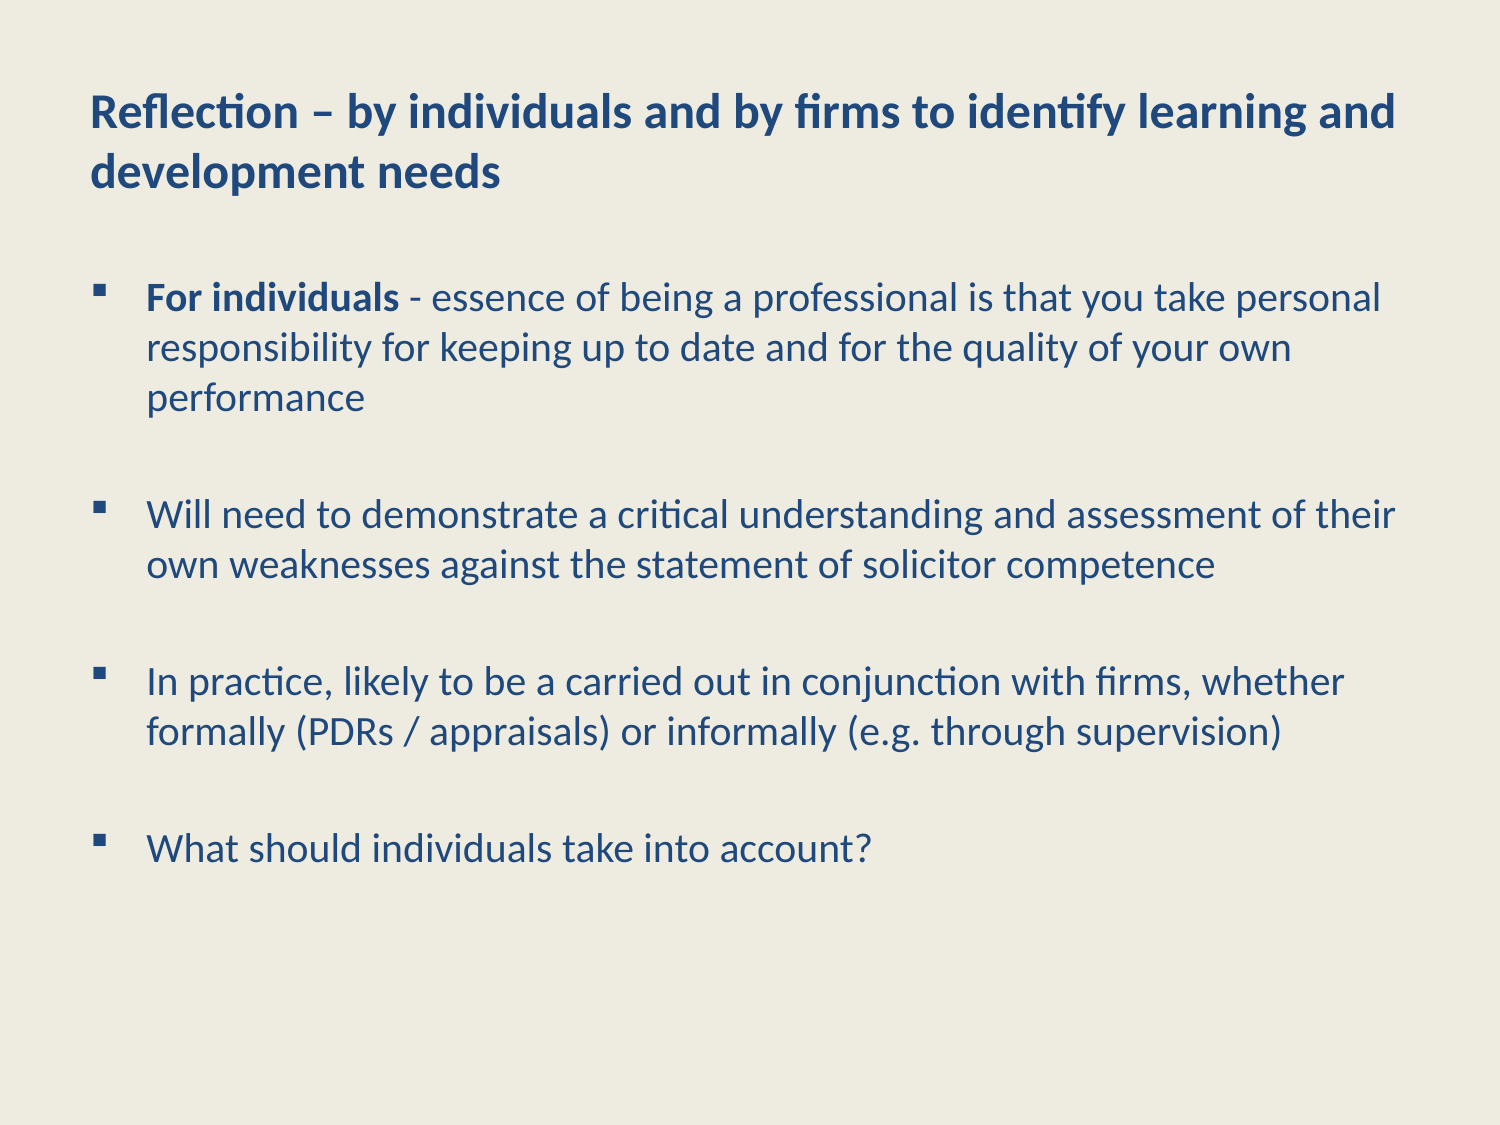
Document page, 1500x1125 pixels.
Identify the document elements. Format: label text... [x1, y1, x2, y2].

title Reflection – by individuals and by firms to identify learning and development needs [75, 45, 1425, 233]
list For individuals - essence of being a professional is that you take personal responsibility for keeping up to date and for the quality of your own performance Will need to demonstrate a critical understanding and assessment of their own weaknesses against the statement of solicitor competence In practice, likely to be a carried out in conjunction with firms, whether formally (PDRs / appraisals) or informally (e.g. through supervision) What should individuals take into account? [75, 262, 1425, 1005]
